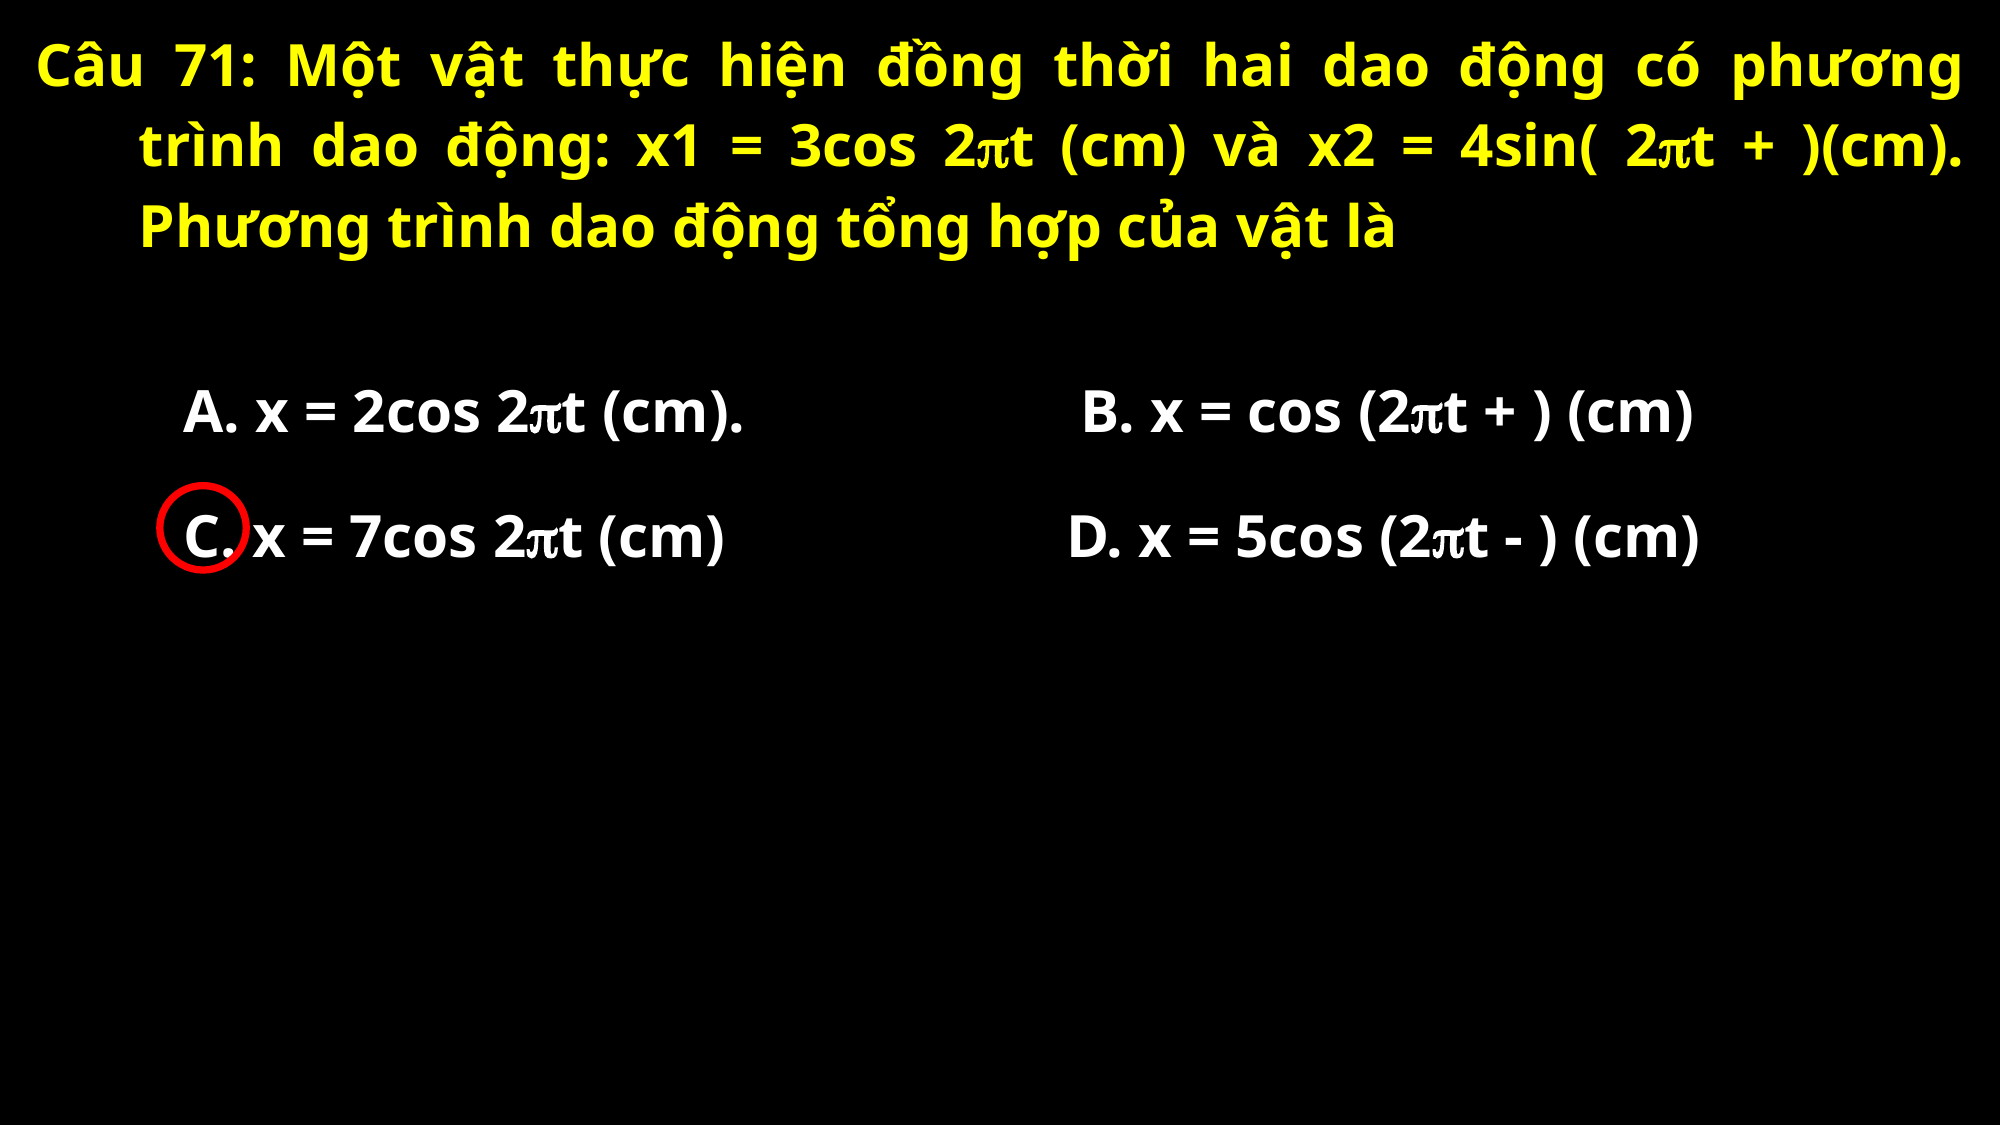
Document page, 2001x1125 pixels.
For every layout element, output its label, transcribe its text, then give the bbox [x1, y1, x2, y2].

text_box [158, 484, 248, 572]
text_box A. x = 2cos 2t (cm). [168, 366, 860, 452]
text_box C. x = 7cos 2t (cm) [168, 491, 860, 577]
